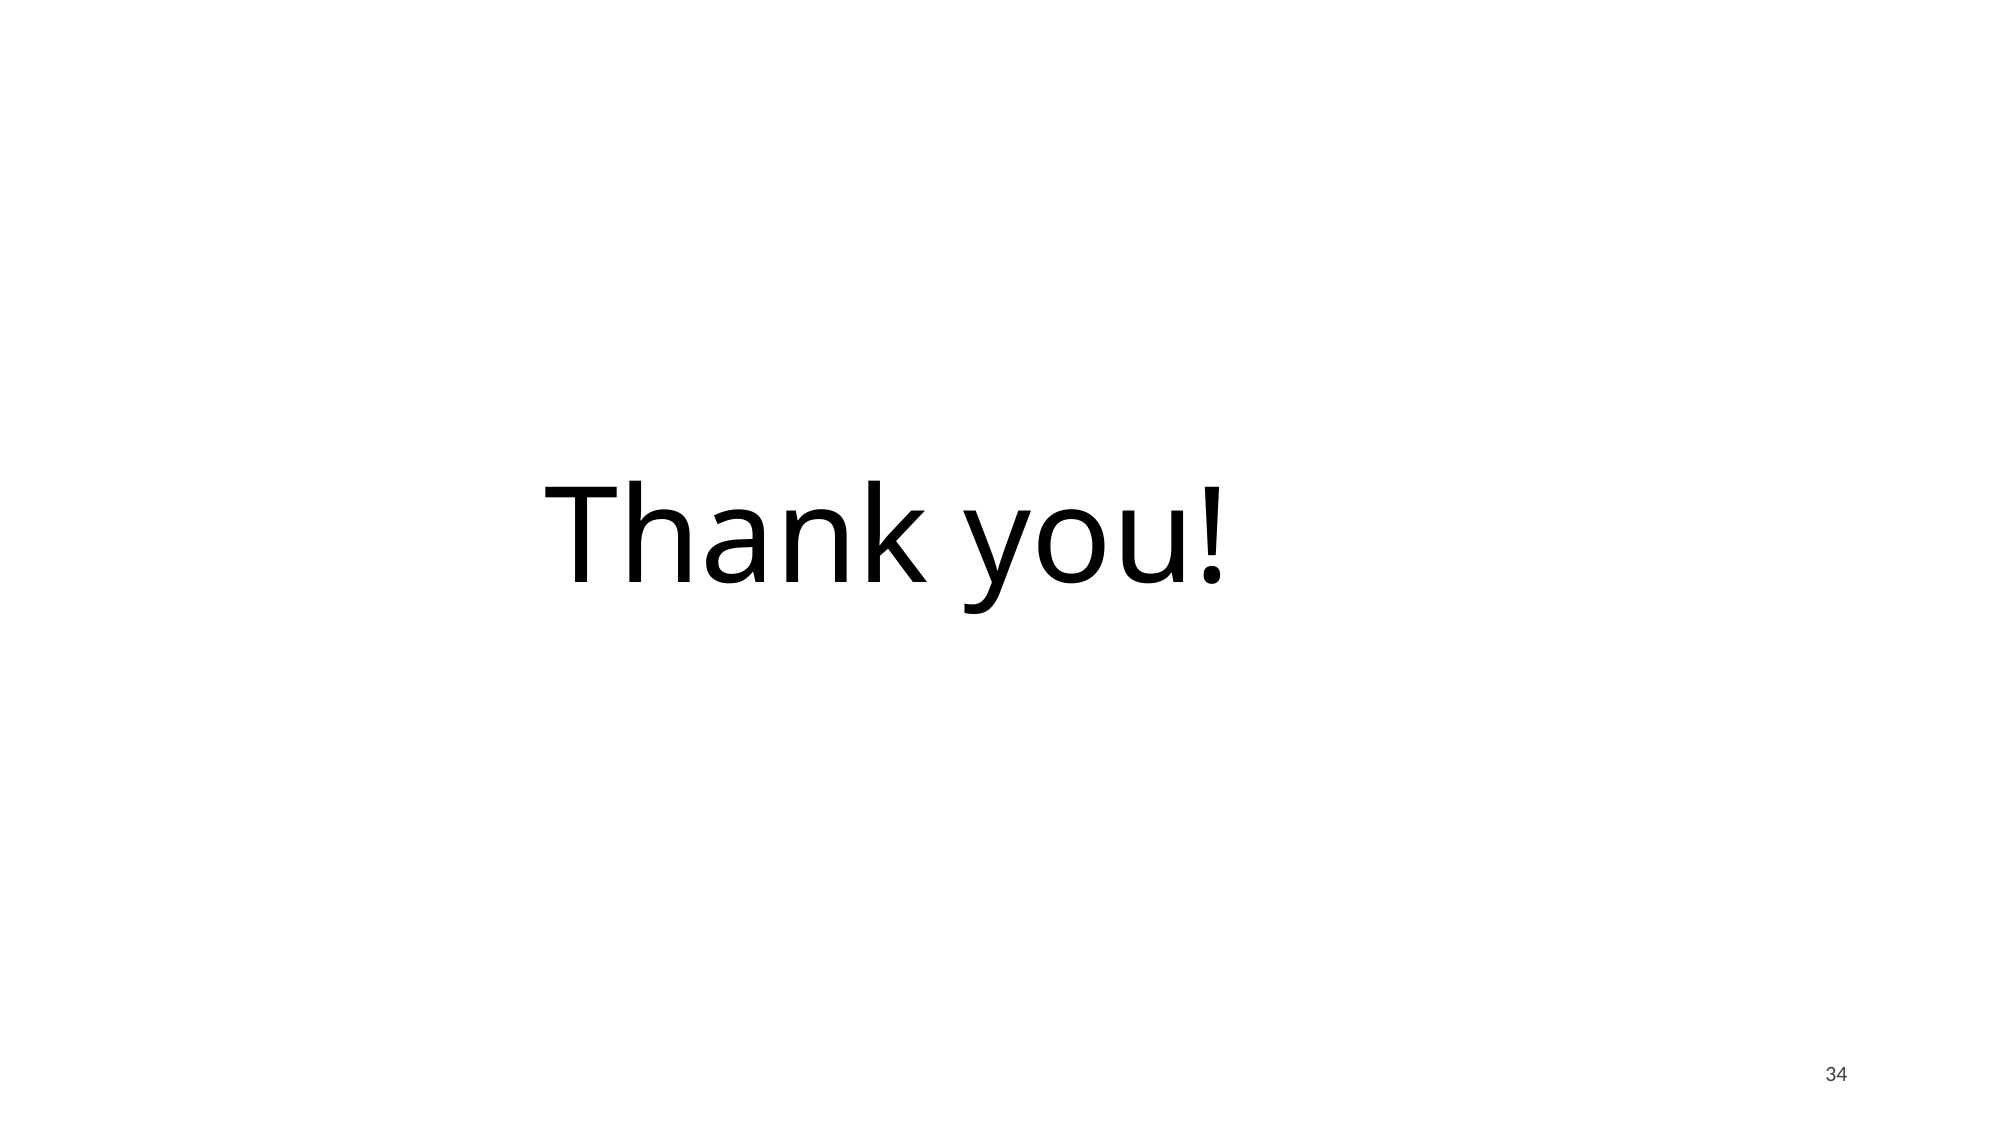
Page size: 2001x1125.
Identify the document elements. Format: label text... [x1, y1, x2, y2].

title Thank you! [137, 227, 1638, 620]
slide_number 34 [1412, 1042, 1863, 1103]
